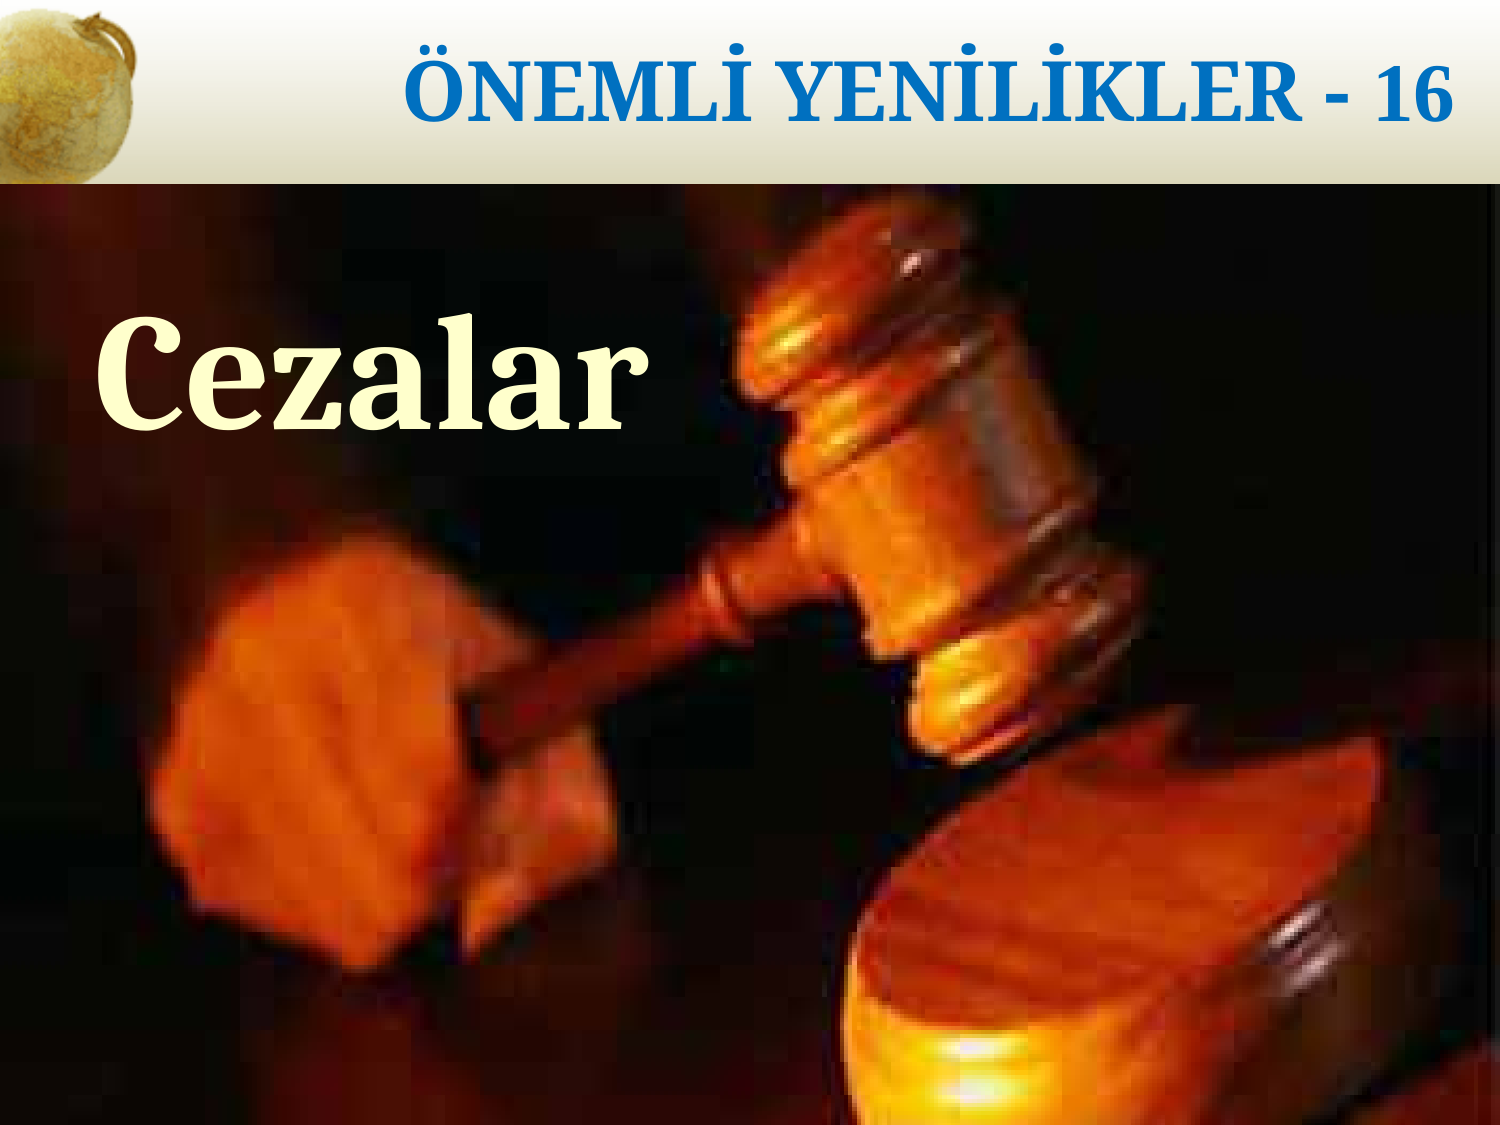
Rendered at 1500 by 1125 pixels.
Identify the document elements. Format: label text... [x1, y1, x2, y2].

text_box ÖNEMLİ YENİLİKLER - 16 [159, 30, 1471, 146]
picture [0, 0, 1500, 1125]
